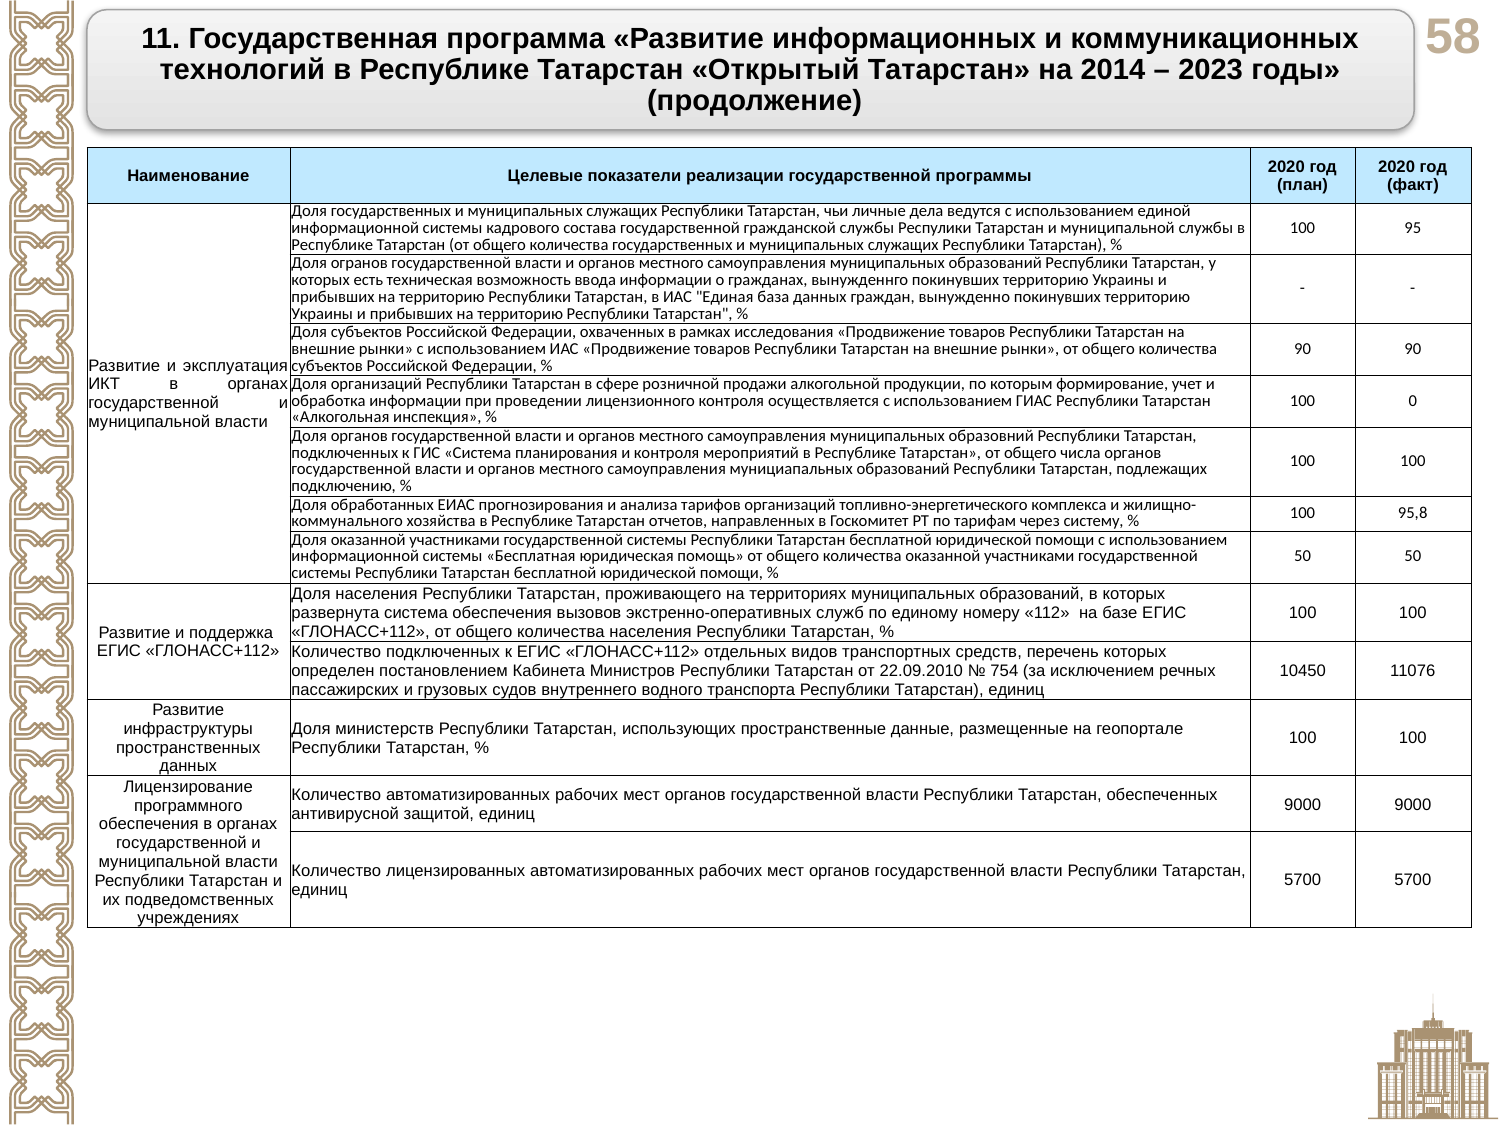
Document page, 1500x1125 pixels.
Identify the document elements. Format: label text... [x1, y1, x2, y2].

table_cell 90 [1356, 324, 1471, 375]
table_cell Доля обработанных ЕИАС прогнозирования и анализа тарифов организаций топливно-энергетического комплекса и жилищно-коммунального хозяйства в Республике Татарстан отчетов, направленных в Госкомитет РТ по тарифам через систему, % [291, 497, 1250, 531]
table_cell 0 [1356, 376, 1471, 427]
table_cell Доля государственных и муниципальных служащих Республики Татарстан, чьи личные дела ведутся с использованием единой информационной системы кадрового состава государственной гражданской службы Респулики Татарстан и муниципальной службы в Республике Татарстан (от общего количества государственных и муниципальных служащих Республики Татарстан), % [291, 204, 1250, 254]
table_cell Доля субъектов Российской Федерации, охваченных в рамках исследования «Продвижение товаров Республики Татарстан на внешние рынки» с использованием ИАС «Продвижение товаров Республики Татарстан на внешние рынки», от общего количества субъектов Российской Федерации, % [291, 324, 1250, 375]
table_cell Развитие и эксплуатация ИКТ в органах государственной и муниципальной власти [88, 204, 290, 583]
table_header 2020 год (факт) [1356, 148, 1471, 203]
text_box 11. Государственная программа «Развитие информационных и коммуникационных технологий в Республике Татарстан «Открытый Татарстан» на 2014 – 2023 годы» (продолжение) [86, 8, 1416, 131]
table_cell 11076 [1356, 642, 1471, 699]
table_cell 10450 [1251, 642, 1355, 699]
table_cell 100 [1251, 700, 1355, 775]
table_cell - [1356, 255, 1471, 323]
table_cell 9000 [1356, 776, 1471, 831]
table_cell 100 [1251, 497, 1355, 531]
table_cell 50 [1356, 532, 1471, 583]
table_cell Доля населения Республики Татарстан, проживающего на территориях муниципальных образований, в которых развернута система обеспечения вызовов экстренно-оперативных служб по единому номеру «112» на базе ЕГИС «ГЛОНАСС+112», от общего количества населения Республики Татарстан, % [291, 584, 1250, 641]
table_cell Количество подключенных к ЕГИС «ГЛОНАСС+112» отдельных видов транспортных средств, перечень которых определен постановлением Кабинета Министров Республики Татарстан от 22.09.2010 № 754 (за исключением речных пассажирских и грузовых судов внутреннего водного транспорта Республики Татарстан), единиц [291, 642, 1250, 699]
table_cell 100 [1356, 700, 1471, 775]
table_header Целевые показатели реализации государственной программы [291, 148, 1250, 203]
table_cell 9000 [1251, 776, 1355, 831]
table_cell Доля министерств Республики Татарстан, использующих пространственные данные, размещенные на геопортале Республики Татарстан, % [291, 700, 1250, 775]
table_cell 5700 [1356, 832, 1471, 927]
table_header 2020 год (план) [1251, 148, 1355, 203]
table_cell 100 [1356, 428, 1471, 496]
table_cell 100 [1251, 204, 1355, 254]
table_header Наименование [88, 148, 290, 203]
table_cell 100 [1251, 376, 1355, 427]
table_cell 100 [1251, 428, 1355, 496]
table_cell 100 [1251, 584, 1355, 641]
table_cell 100 [1356, 584, 1471, 641]
table_cell Развитие инфраструктуры пространственных данных [88, 700, 290, 775]
table_cell Количество лицензированных автоматизированных рабочих мест органов государственной власти Республики Татарстан, единиц [291, 832, 1250, 927]
table_cell 90 [1251, 324, 1355, 375]
table_cell Количество автоматизированных рабочих мест органов государственной власти Республики Татарстан, обеспеченных антивирусной защитой, единиц [291, 776, 1250, 831]
table_cell Доля органов государственной власти и органов местного самоуправления муниципальных образовний Республики Татарстан, подключенных к ГИС «Система планирования и контроля мероприятий в Республике Татарстан», от общего числа органов государственной власти и органов местного самоуправления мунициапальных образований Республики Татарстан, подлежащих подключению, % [291, 428, 1250, 496]
table_cell Доля оказанной участниками государственной системы Республики Татарстан бесплатной юридической помощи с использованием информационной системы «Бесплатная юридическая помощь» от общего количества оказанной участниками государственной системы Республики Татарстан бесплатной юридической помощи, % [291, 532, 1250, 583]
table_cell Развитие и поддержка ЕГИС «ГЛОНАСС+112» [88, 584, 290, 699]
table_cell 95,8 [1356, 497, 1471, 531]
table_cell Доля огранов государственной власти и органов местного самоуправления муниципальных образований Республики Татарстан, у которых есть техническая возможность ввода информации о гражданах, вынужденнго покинувших территорию Украины и прибывших на территорию Республики Татарстан, в ИАС "Единая база данных граждан, вынужденно покинувших территорию Украины и прибывших на территорию Республики Татарстан", % [291, 255, 1250, 323]
table_cell 5700 [1251, 832, 1355, 927]
table_cell - [1251, 255, 1355, 323]
table_cell 50 [1251, 532, 1355, 583]
table_cell Доля организаций Республики Татарстан в сфере розничной продажи алкогольной продукции, по которым формирование, учет и обработка информации при проведении лицензионного контроля осуществляется с использованием ГИАС Республики Татарстан «Алкогольная инспекция», % [291, 376, 1250, 427]
table_cell 95 [1356, 204, 1471, 254]
table_cell Лицензирование программного обеспечения в органах государственной и муниципальной власти Республики Татарстан и их подведомственных учреждениях [88, 776, 290, 927]
